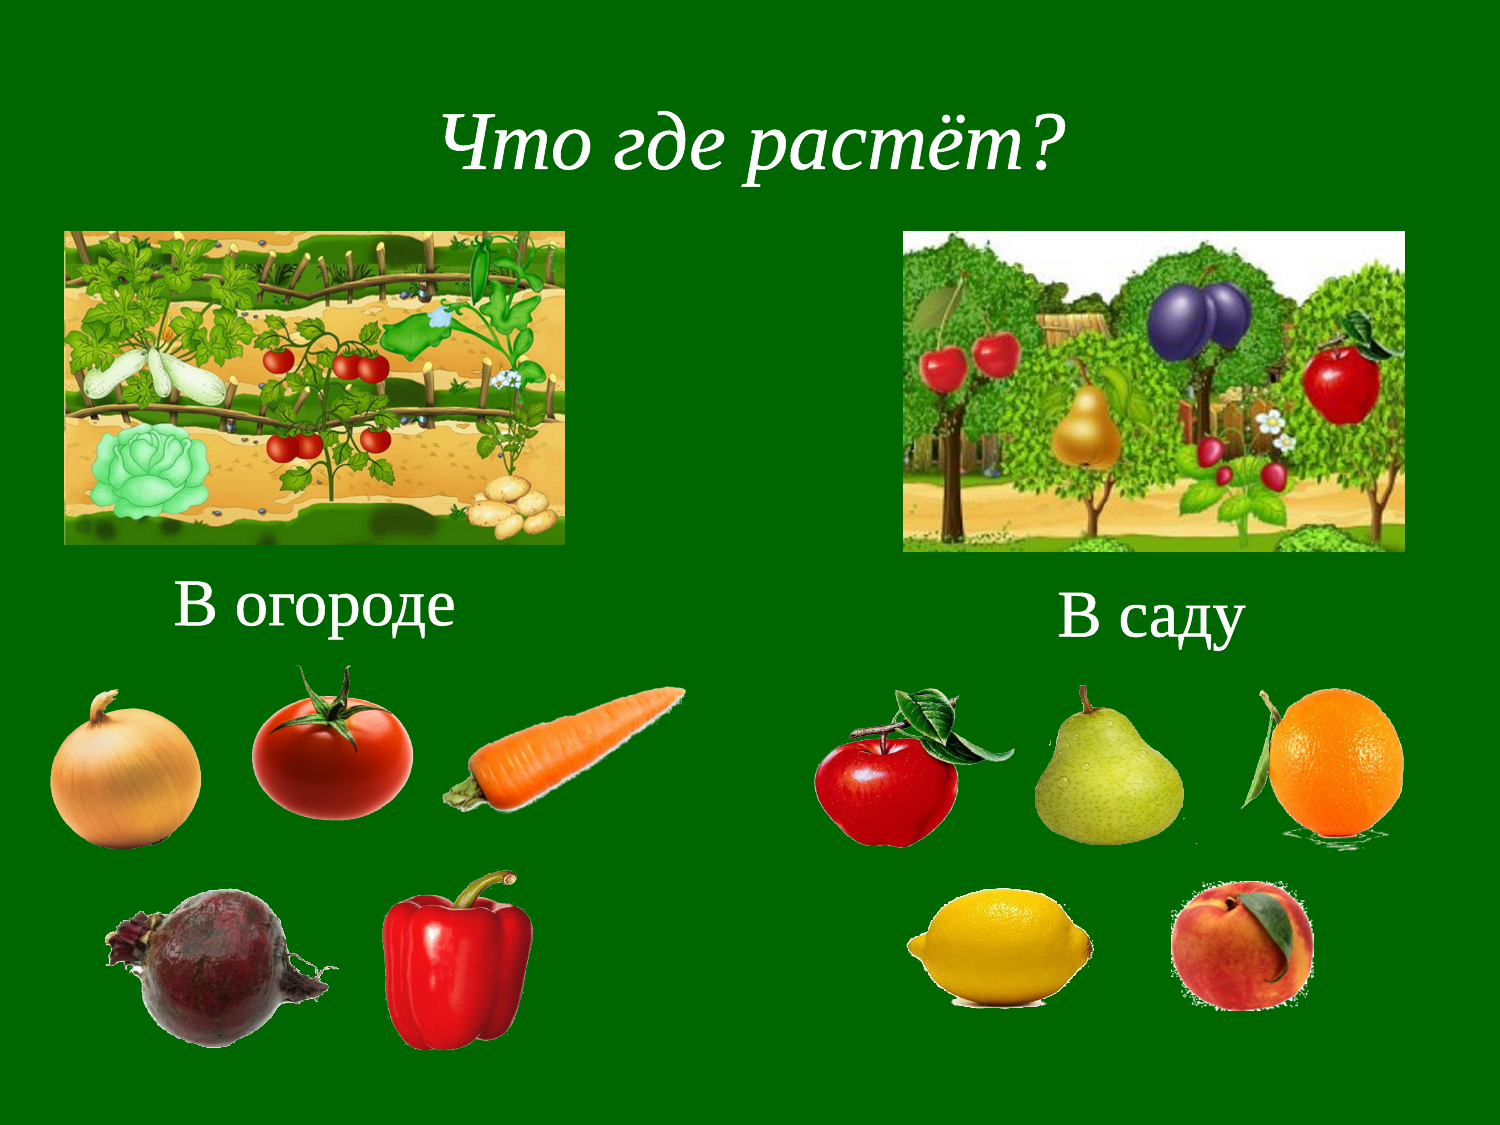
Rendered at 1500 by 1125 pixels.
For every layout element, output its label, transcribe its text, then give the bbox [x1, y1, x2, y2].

picture [896, 872, 1108, 1021]
text_box В саду [1042, 562, 1262, 658]
picture [64, 231, 566, 545]
picture [806, 678, 1418, 872]
text_box Что где растёт? [418, 78, 1082, 194]
picture [1170, 881, 1314, 1011]
text_box В огороде [158, 553, 472, 647]
picture [40, 641, 692, 1083]
text_box [372, 580, 488, 659]
picture [903, 231, 1406, 552]
picture [376, 864, 542, 1057]
